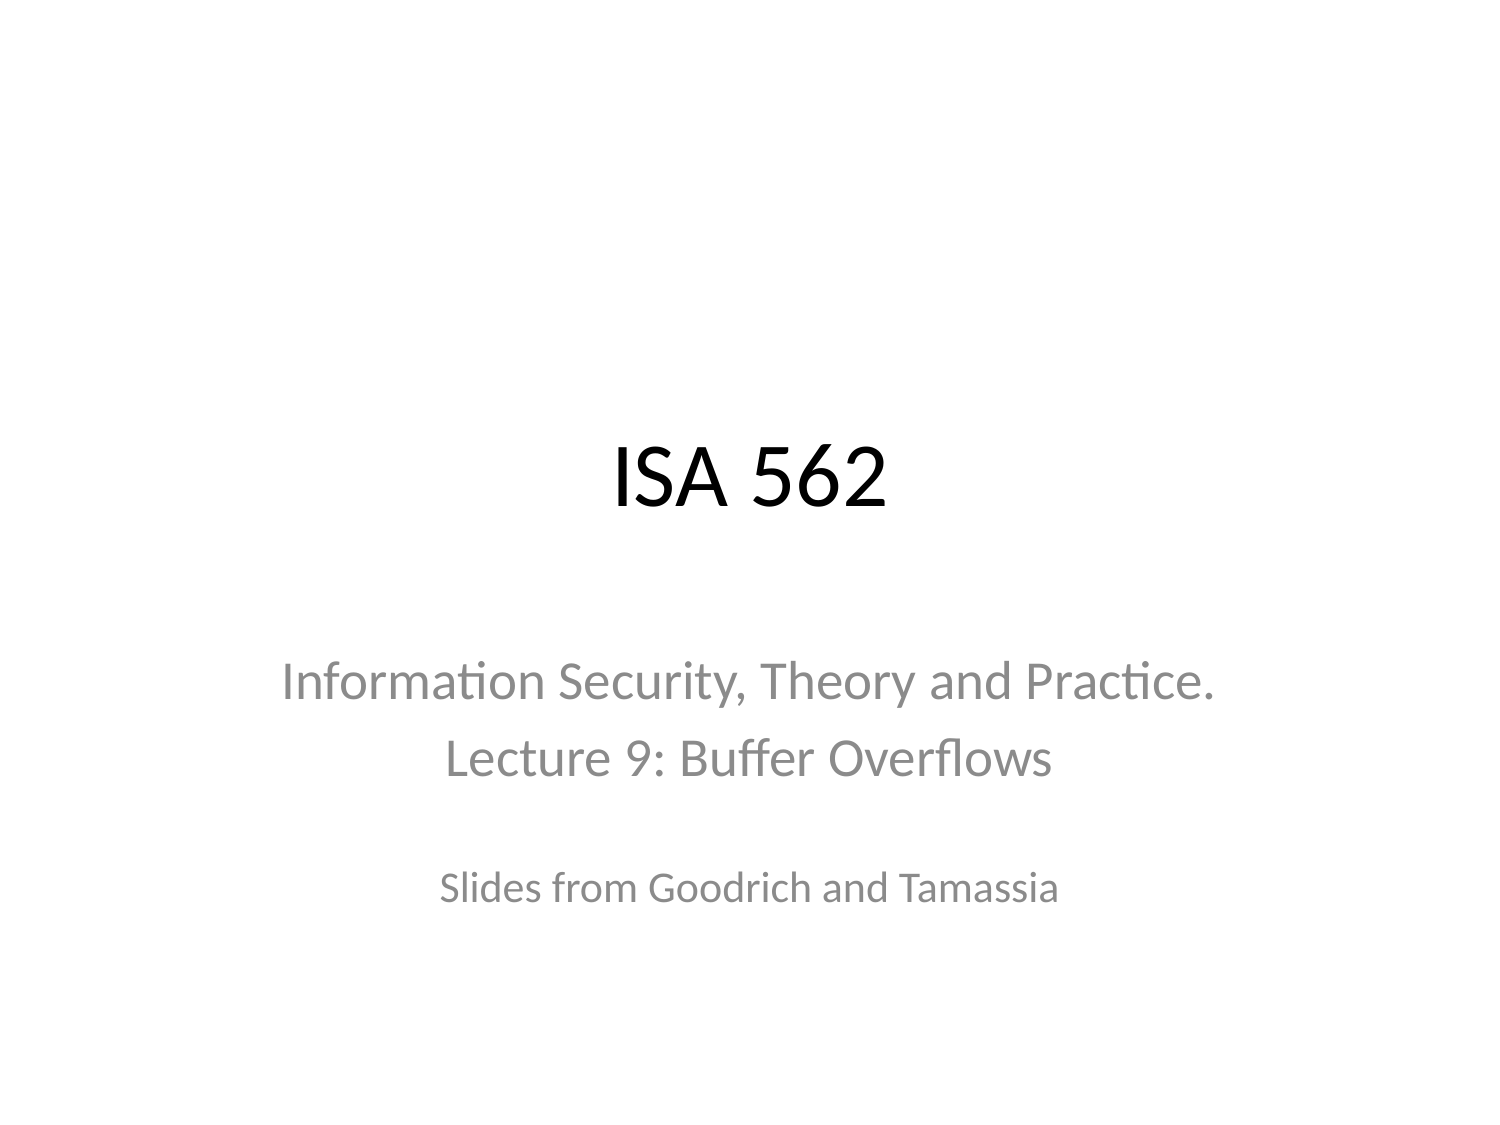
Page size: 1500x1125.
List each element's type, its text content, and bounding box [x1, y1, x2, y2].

title ISA 562 [112, 349, 1388, 591]
subtitle Information Security, Theory and Practice. Lecture 9: Buffer Overflows Slides from Goodrich and Tamassia [225, 637, 1275, 925]
